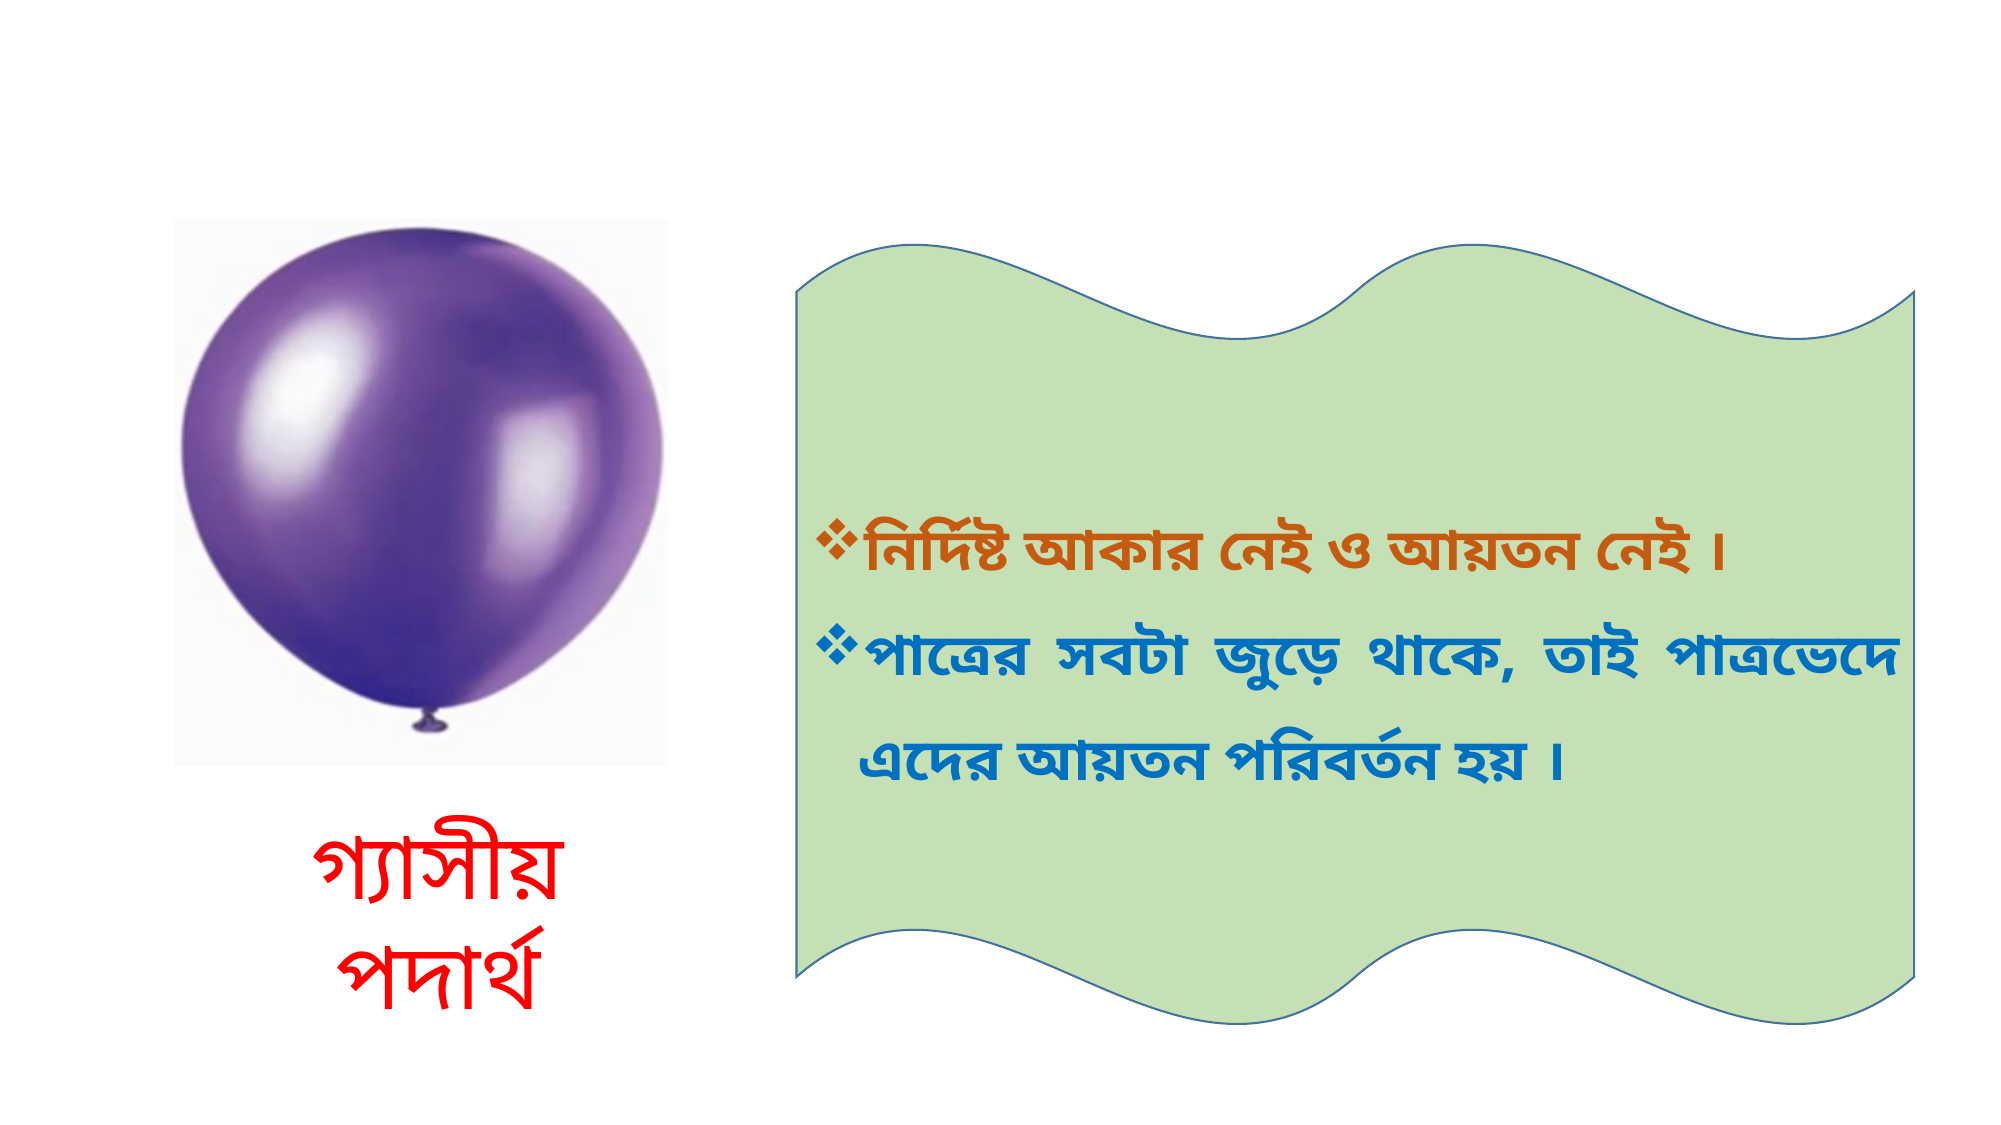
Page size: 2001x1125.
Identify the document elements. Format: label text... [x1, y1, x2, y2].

picture [173, 219, 668, 766]
text_box গ্যাসীয় পদার্থ [195, 843, 682, 992]
text_box নির্দিষ্ট আকার নেই ও আয়তন নেই । পাত্রের সবটা জুড়ে থাকে, তাই পাত্রভেদে এদের আয়তন পরিবর্তন হয় । [795, 243, 1916, 1026]
